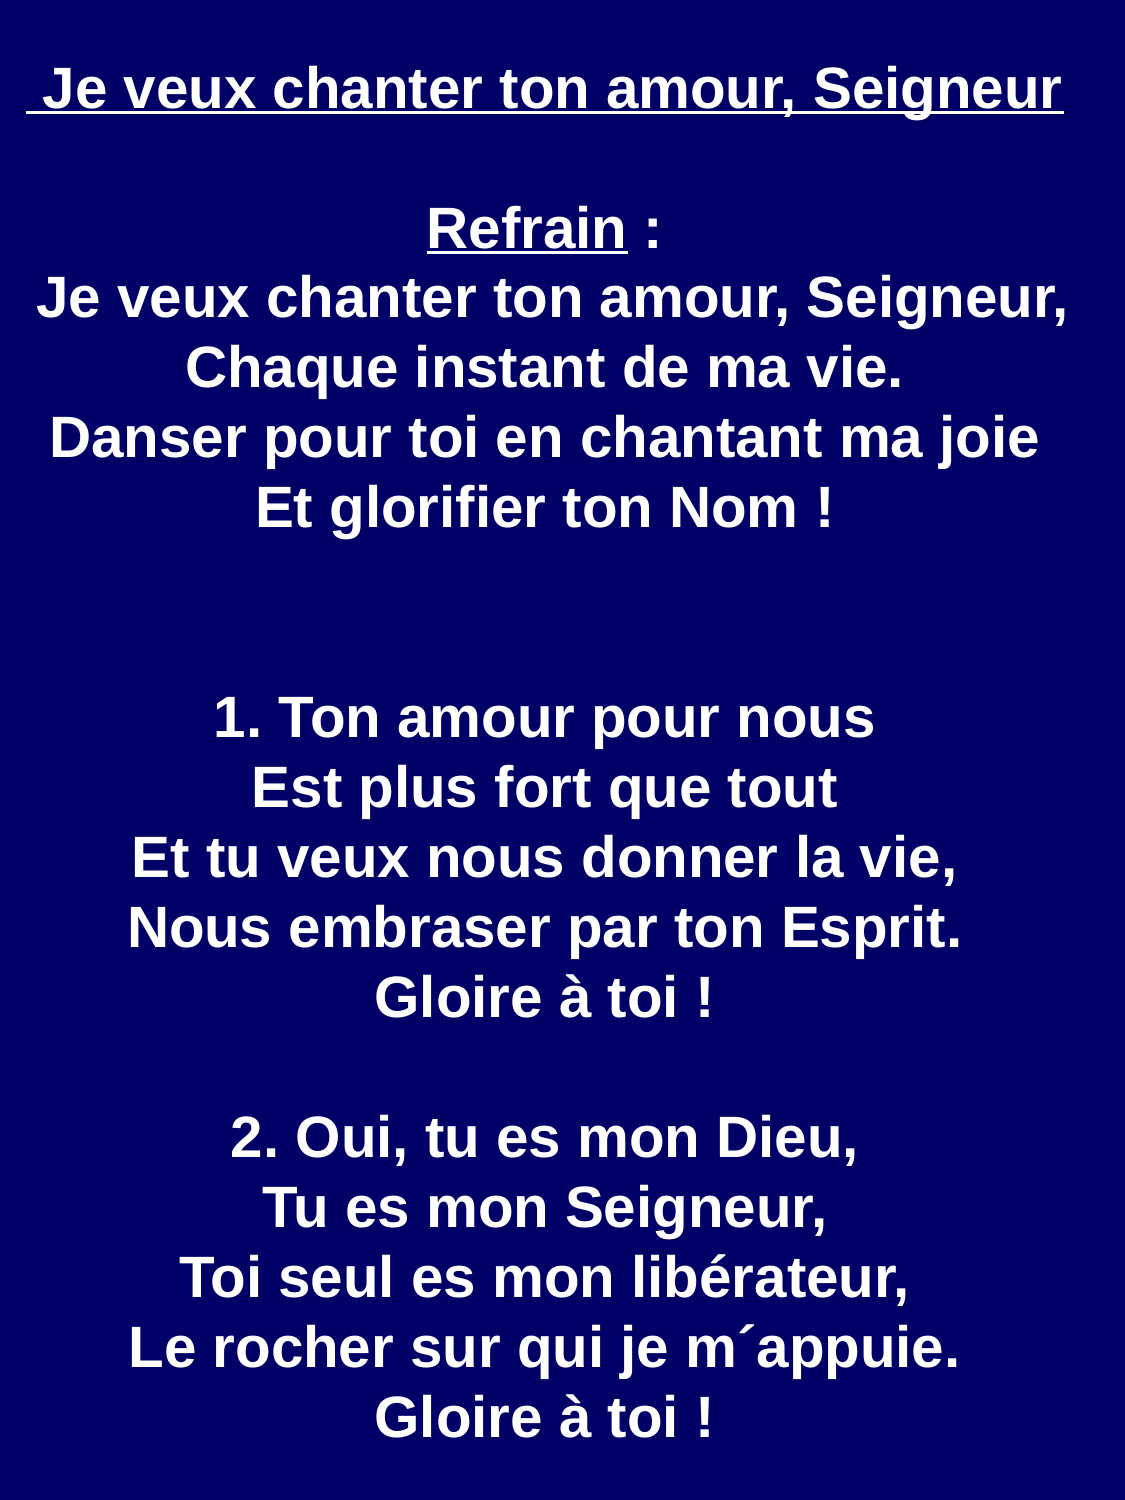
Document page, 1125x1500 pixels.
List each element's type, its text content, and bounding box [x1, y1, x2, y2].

text_box Je veux chanter ton amour, Seigneur Refrain : Je veux chanter ton amour, Seigneur, Chaque instant de ma vie. Danser pour toi en chantant ma joie Et glorifier ton Nom ! 1. Ton amour pour nous Est plus fort que tout Et tu veux nous donner la vie, Nous embraser par ton Esprit. Gloire à toi ! 2. Oui, tu es mon Dieu, Tu es mon Seigneur, Toi seul es mon libérateur, Le rocher sur qui je m´appuie. Gloire à toi ! [5, 42, 1085, 1456]
